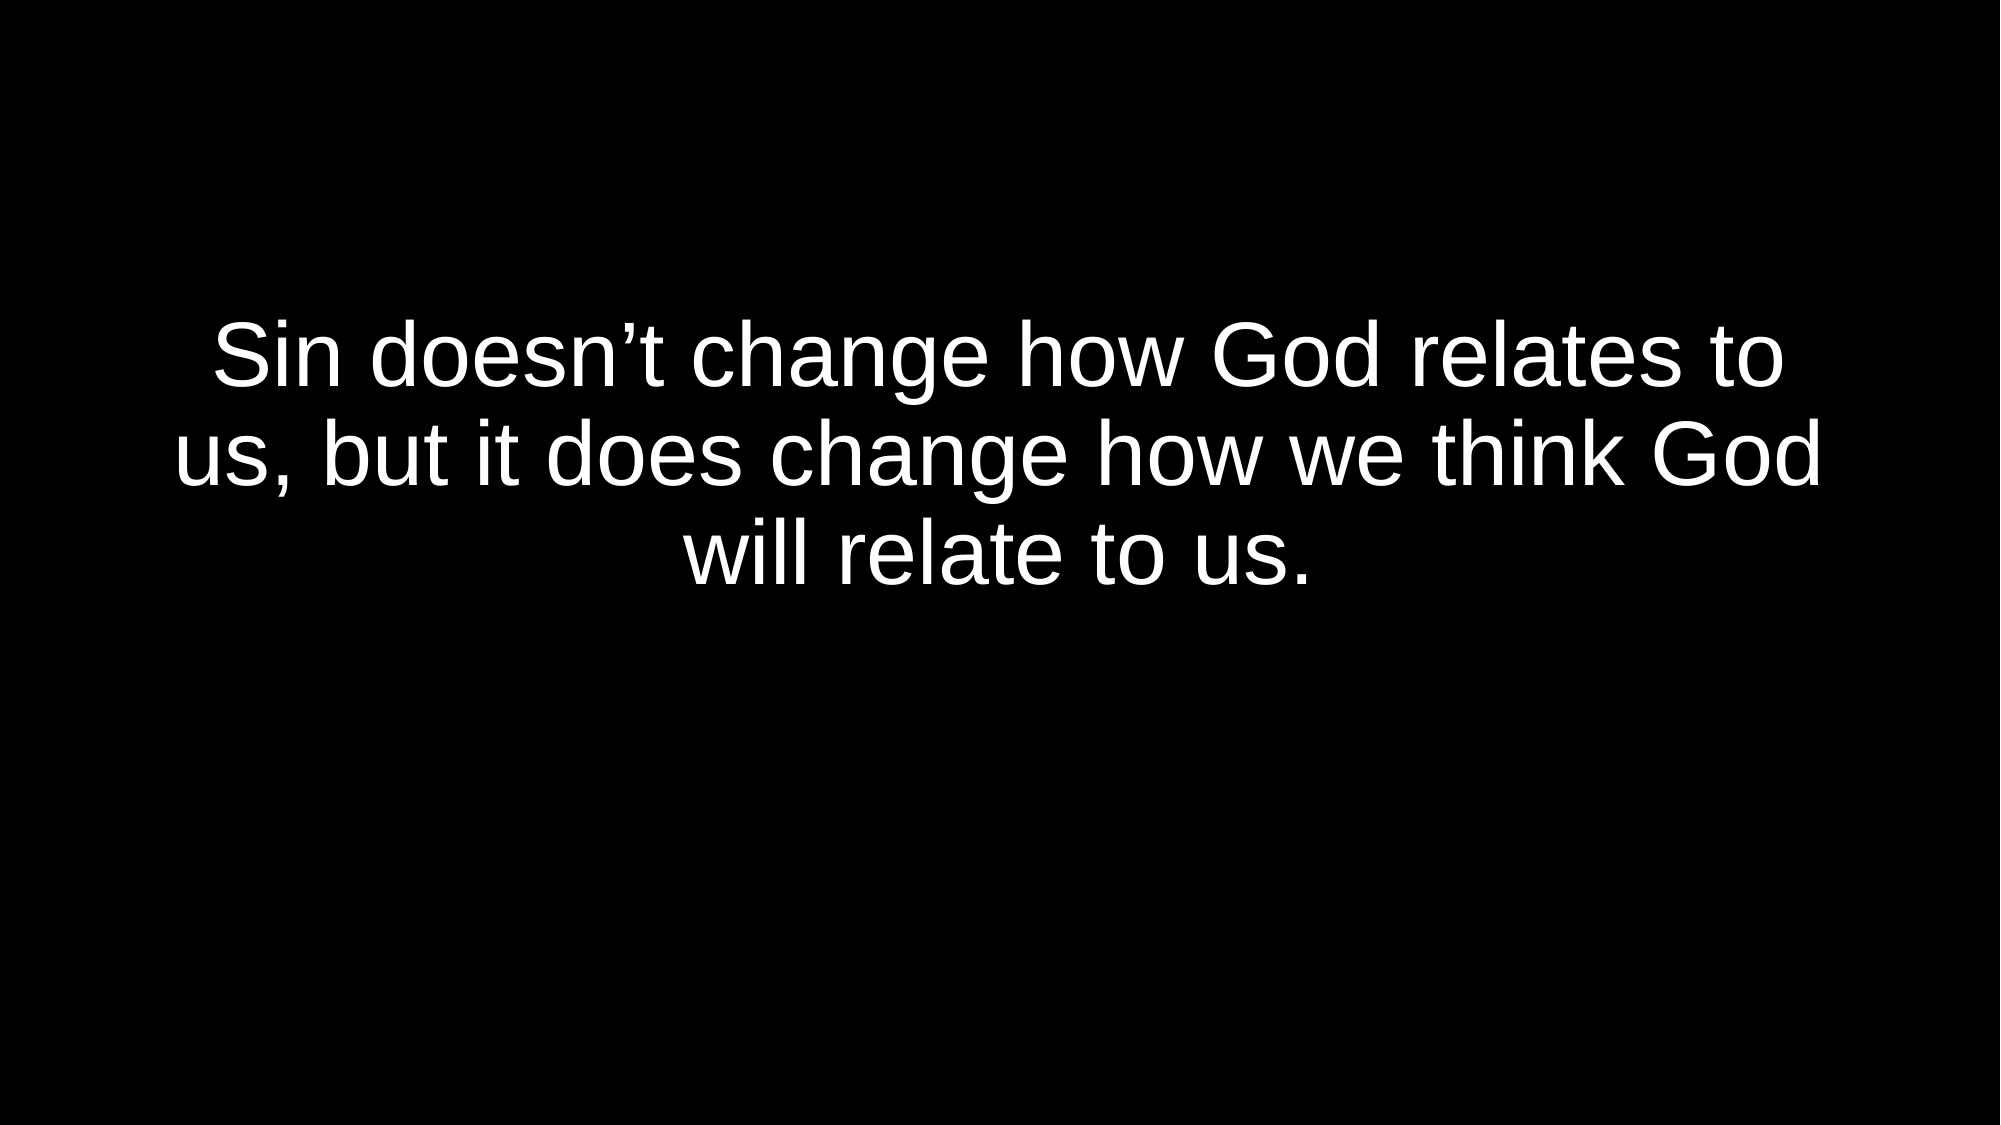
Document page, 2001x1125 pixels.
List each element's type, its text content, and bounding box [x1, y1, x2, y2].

list Sin doesn’t change how God relates to us, but it does change how we think God will relate to us. [137, 299, 1863, 1014]
